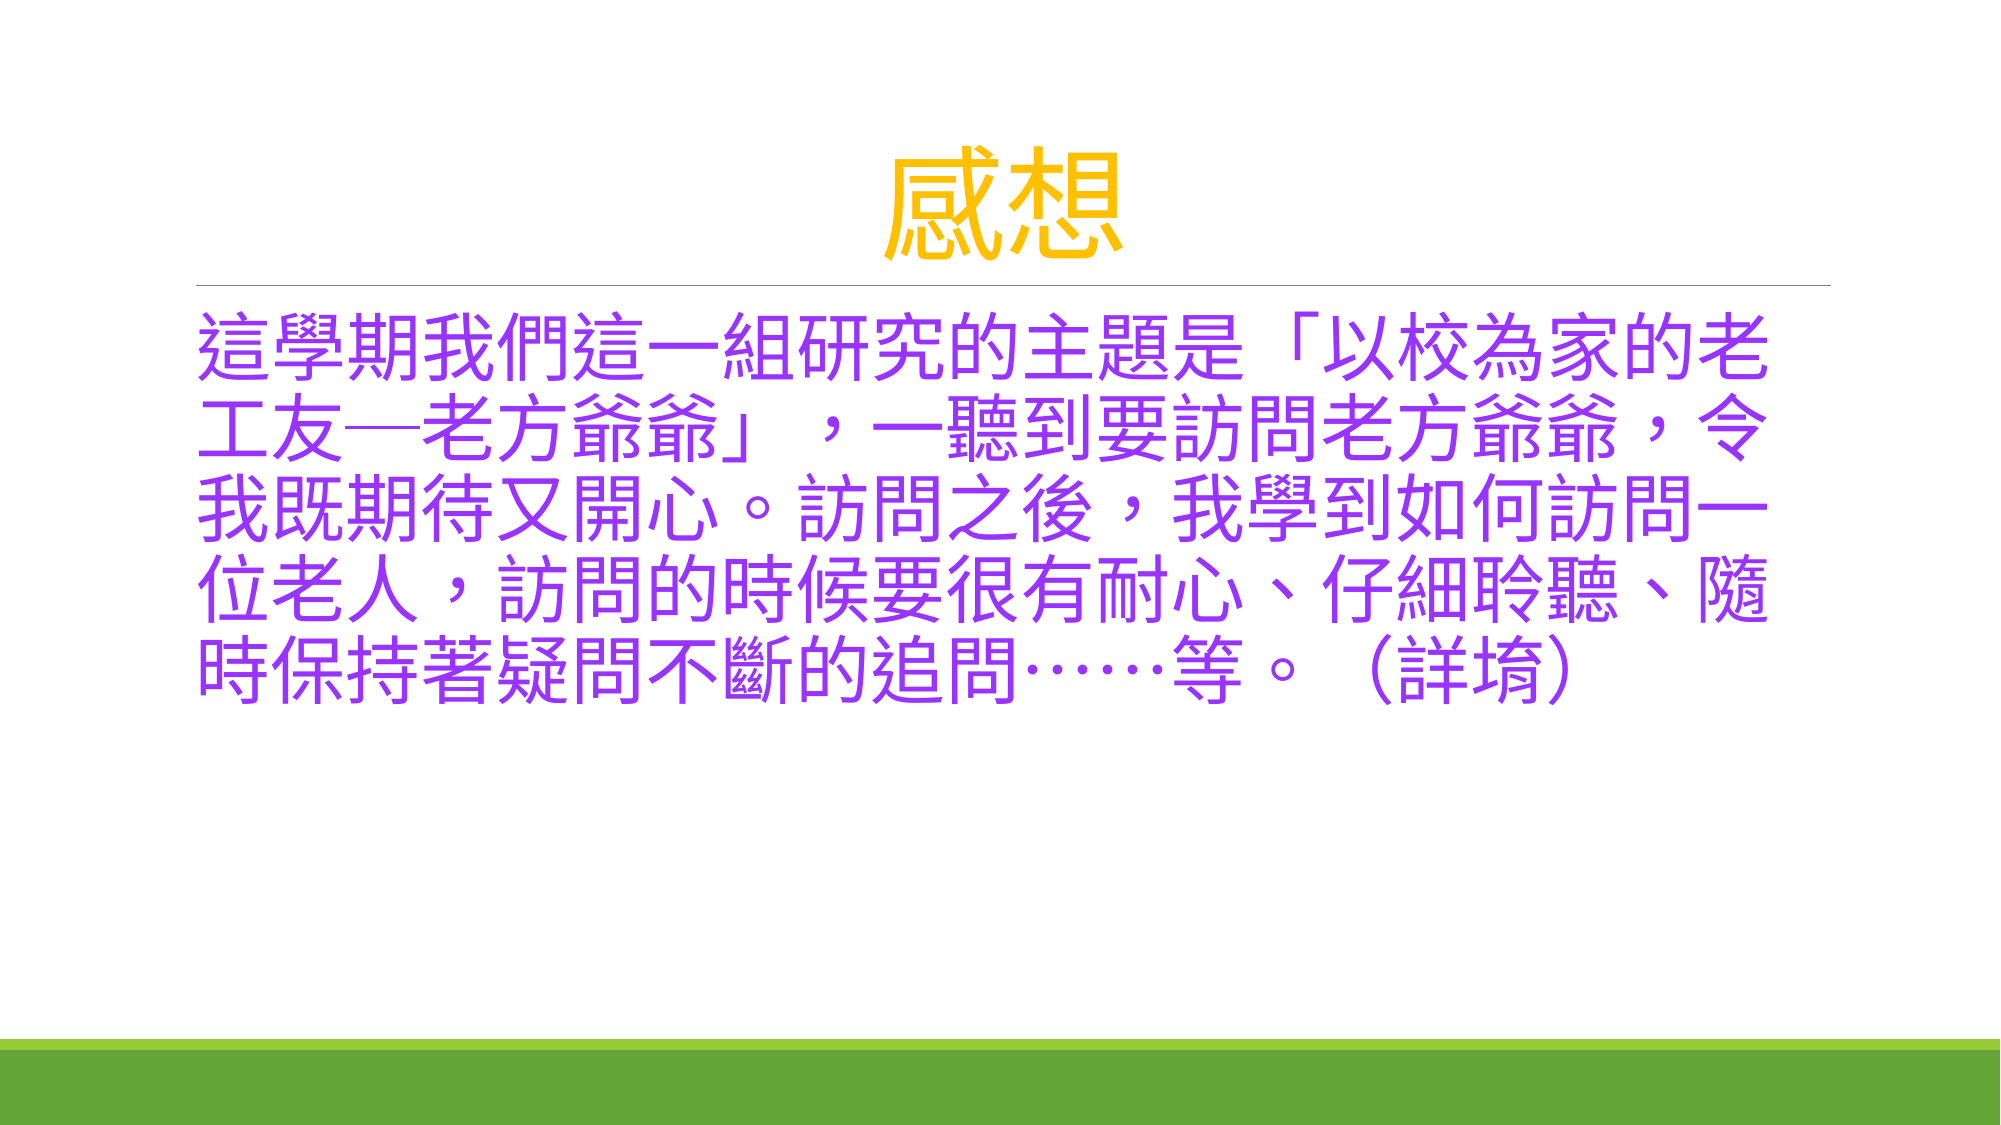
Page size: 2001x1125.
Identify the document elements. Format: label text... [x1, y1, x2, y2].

title 感想 [180, 47, 1830, 285]
list 這學期我們這一組研究的主題是「以校為家的老工友─老方爺爺」，一聽到要訪問老方爺爺，令我既期待又開心。訪問之後，我學到如何訪問一位老人，訪問的時候要很有耐心、仔細聆聽、隨時保持著疑問不斷的追問……等。（詳堉） [180, 302, 1830, 963]
